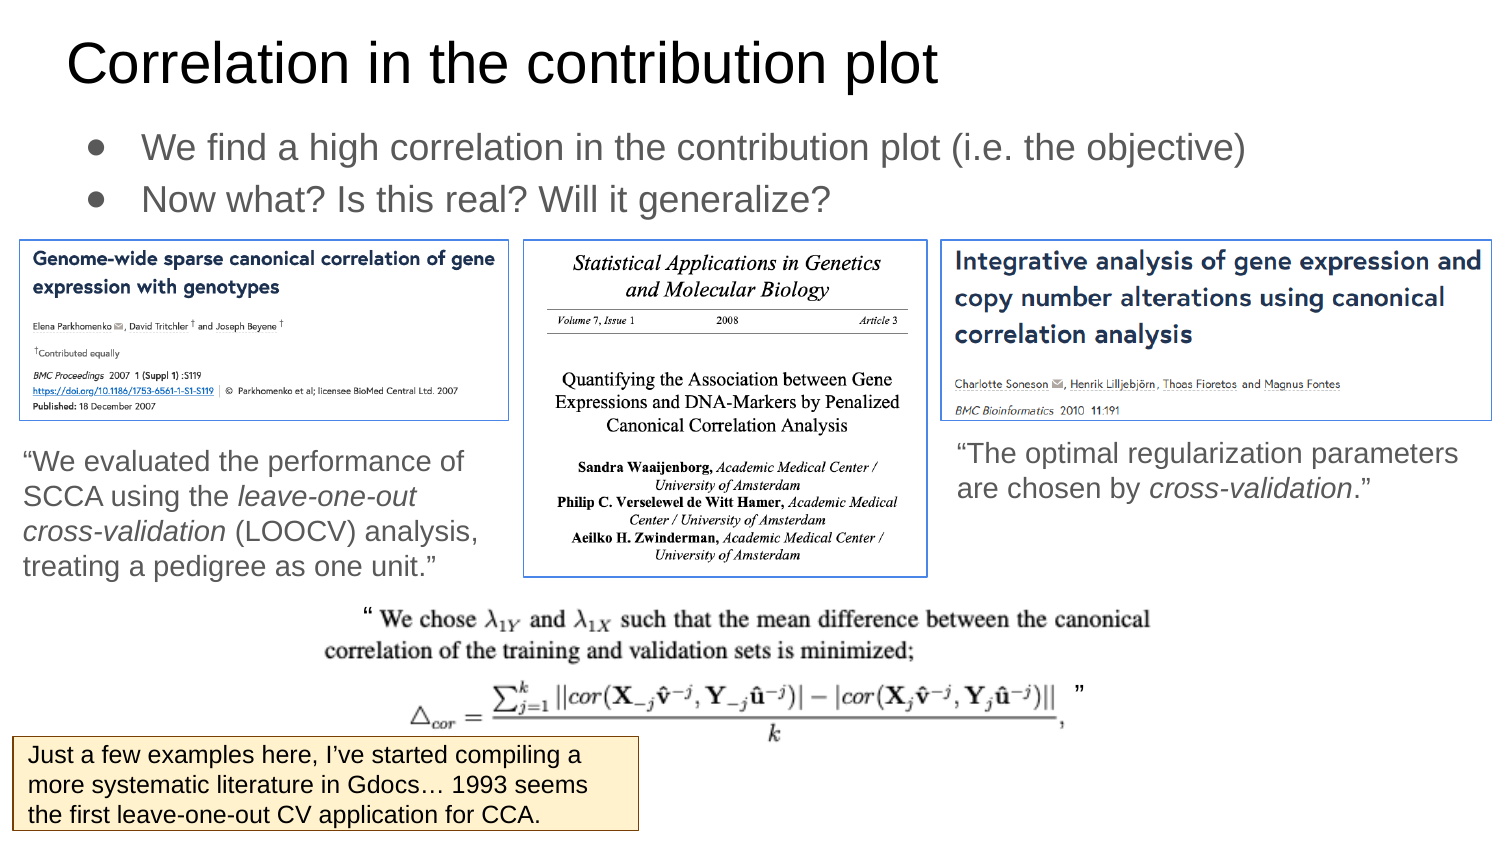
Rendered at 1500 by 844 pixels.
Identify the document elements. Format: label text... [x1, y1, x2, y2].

list We find a high correlation in the contribution plot (i.e. the objective) Now what? Is this real? Will it generalize? [51, 101, 1449, 239]
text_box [1160, 240, 1492, 549]
text_box Just a few examples here, I’ve started compiling a more systematic literature in Gdocs… 1993 seems the first leave-one-out CV application for CCA. [12, 736, 639, 831]
title Correlation in the contribution plot [51, 10, 1449, 101]
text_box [312, 240, 1160, 765]
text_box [7, 240, 311, 665]
